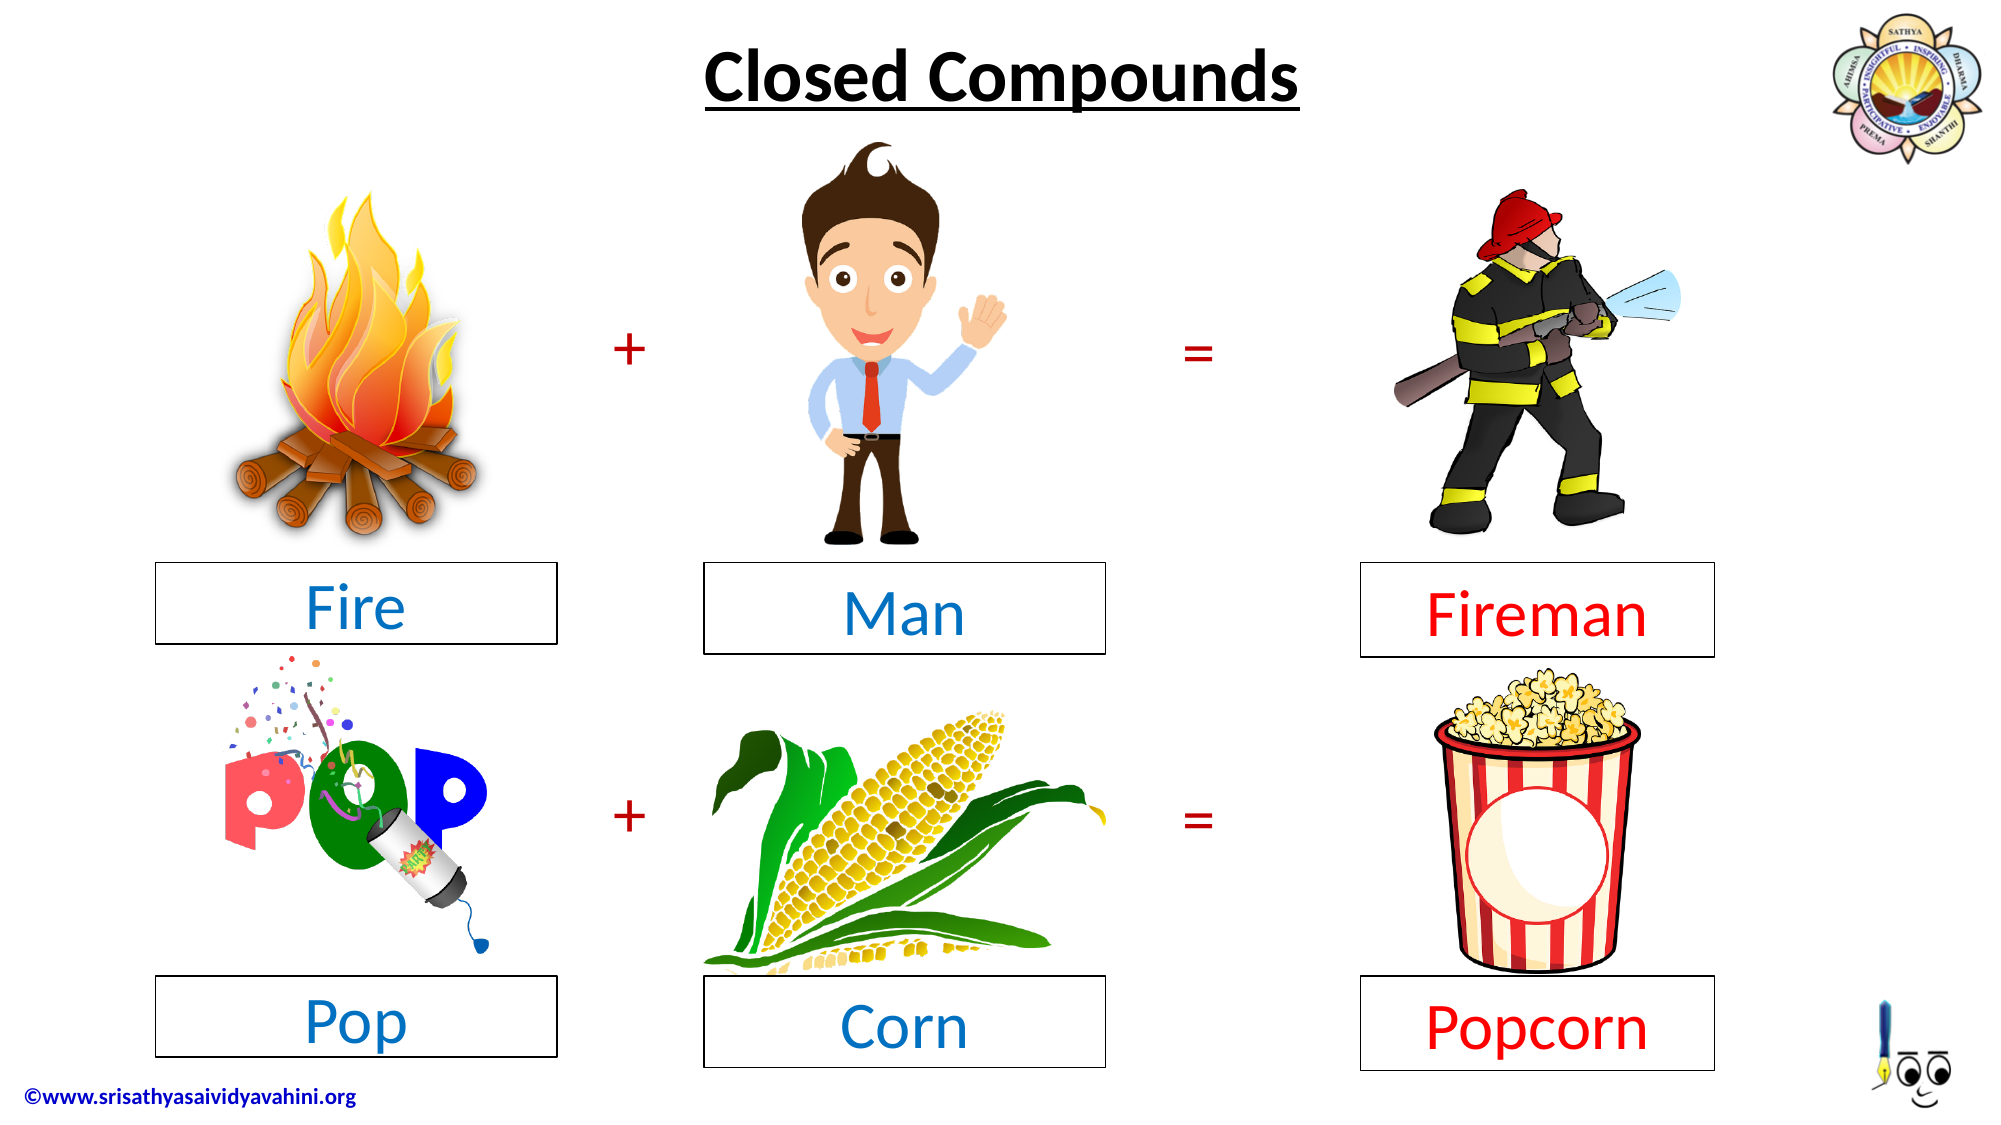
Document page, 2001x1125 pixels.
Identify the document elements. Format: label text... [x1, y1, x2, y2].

picture [223, 656, 489, 954]
text_box Man [703, 562, 1106, 655]
text_box + [598, 296, 651, 392]
picture [1393, 188, 1681, 540]
picture [802, 142, 1008, 545]
text_box + [598, 763, 651, 859]
picture [1827, 10, 1986, 165]
text_box Closed Compounds [309, 19, 1696, 127]
text_box = [1167, 301, 1232, 397]
picture [219, 171, 493, 553]
text_box Pop [155, 975, 558, 1058]
picture [703, 710, 1106, 976]
text_box Fireman [1360, 562, 1715, 657]
text_box Popcorn [1360, 975, 1715, 1071]
text_box Fire [155, 562, 558, 644]
picture [1815, 971, 1966, 1122]
picture [1433, 668, 1642, 975]
text_box Corn [703, 983, 1106, 1068]
text_box = [1167, 767, 1232, 863]
